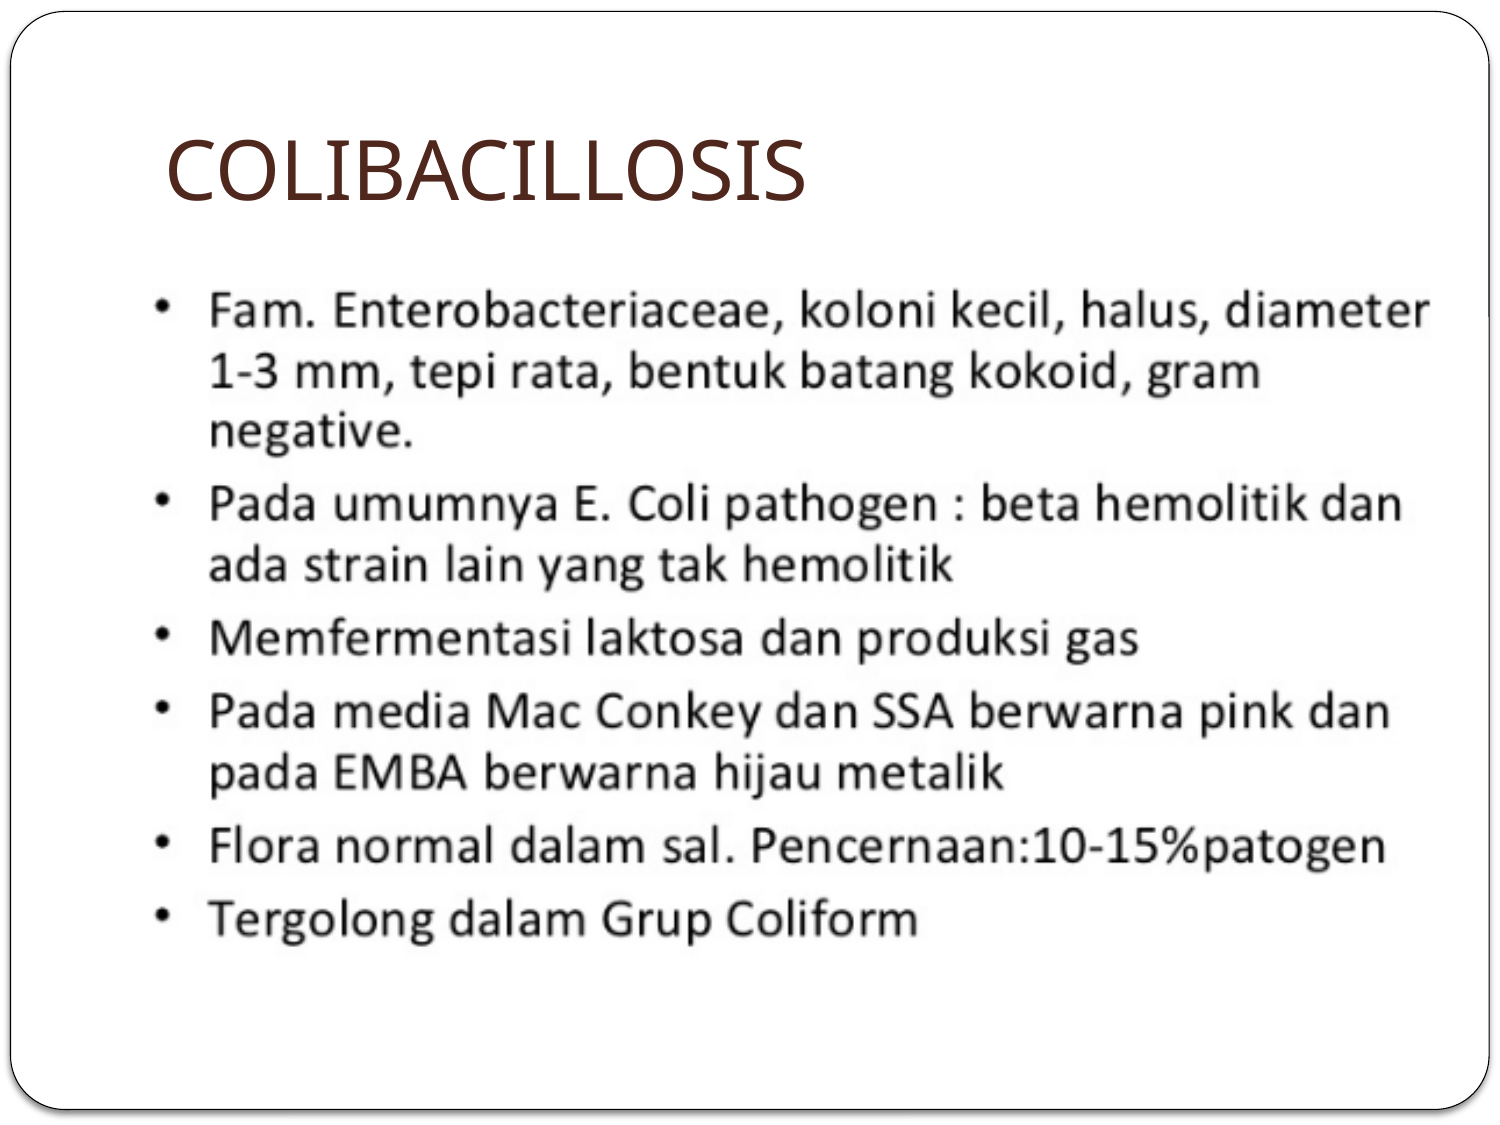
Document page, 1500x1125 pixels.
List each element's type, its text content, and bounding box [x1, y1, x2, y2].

title COLIBACILLOSIS [150, 45, 1425, 233]
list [152, 277, 1450, 962]
